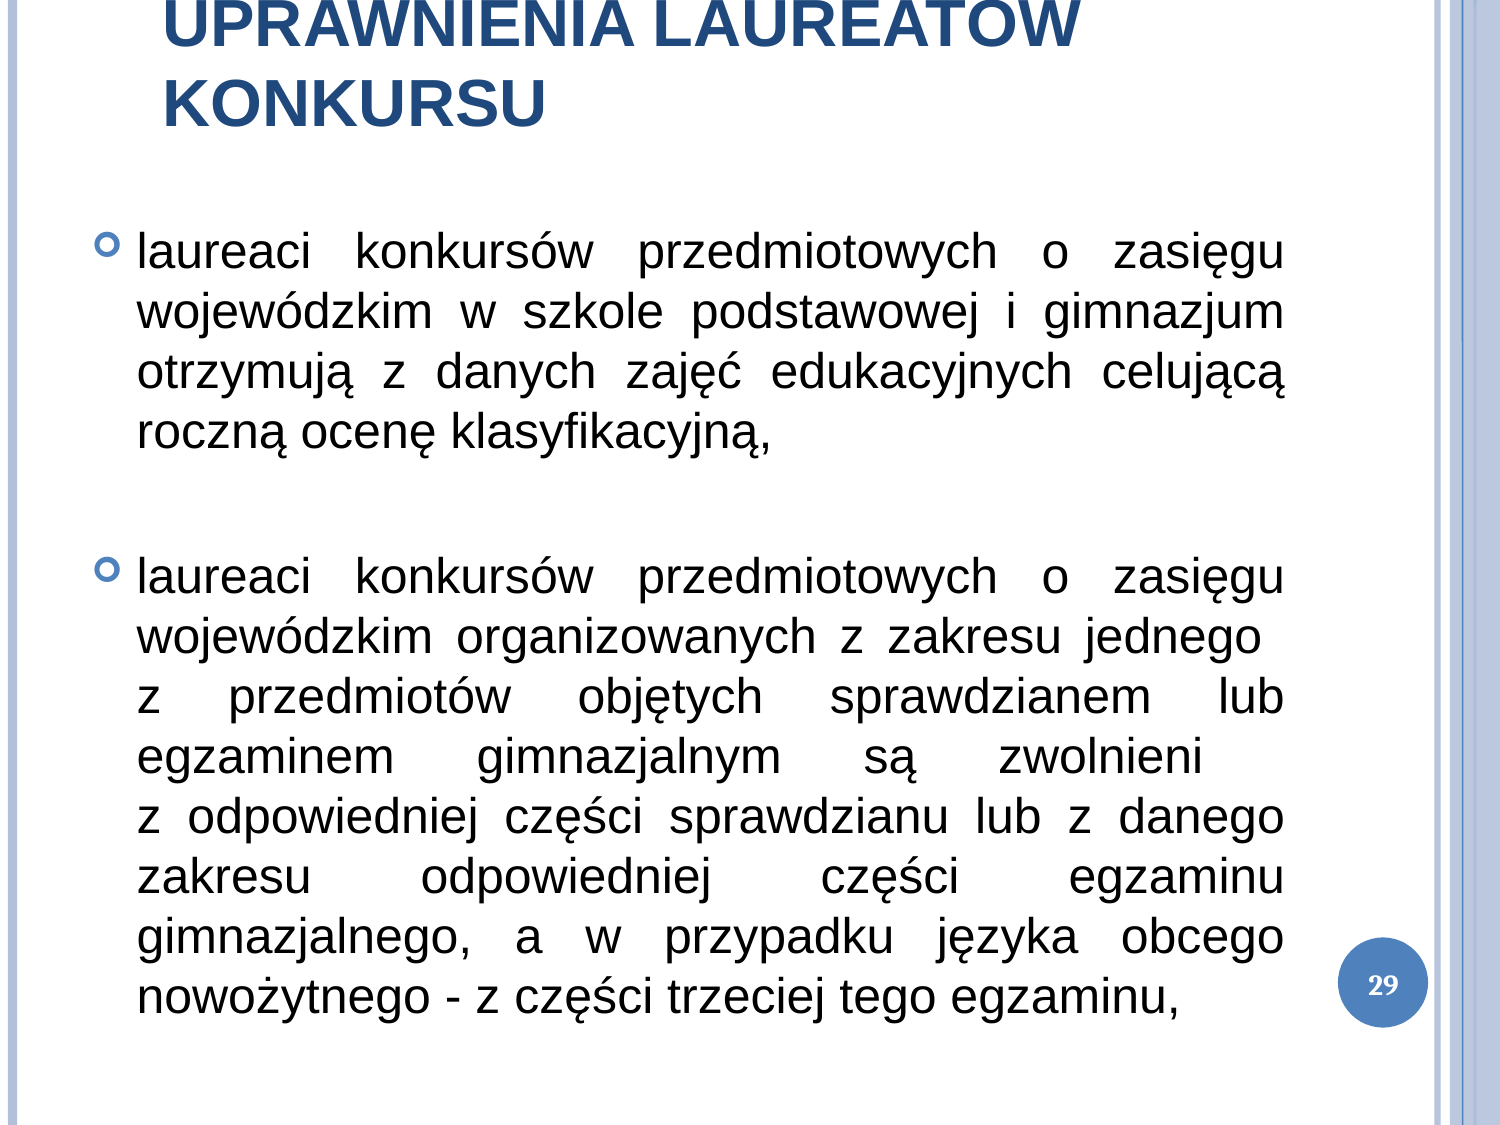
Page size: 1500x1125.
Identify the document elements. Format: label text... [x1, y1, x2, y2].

list laureaci konkursów przedmiotowych o zasięgu wojewódzkim w szkole podstawowej i gimnazjum otrzymują z danych zajęć edukacyjnych celującą roczną ocenę klasyfikacyjną, laureaci konkursów przedmiotowych o zasięgu wojewódzkim organizowanych z zakresu jednego z przedmiotów objętych sprawdzianem lub egzaminem gimnazjalnym są zwolnieni z odpowiedniej części sprawdzianu lub z danego zakresu odpowiedniej części egzaminu gimnazjalnego, a w przypadku języka obcego nowożytnego - z części trzeciej tego egzaminu, [76, 231, 1301, 1012]
slide_number 29 [1333, 940, 1434, 1026]
title Uprawnienia Laureatów konkursu [147, 42, 1402, 147]
